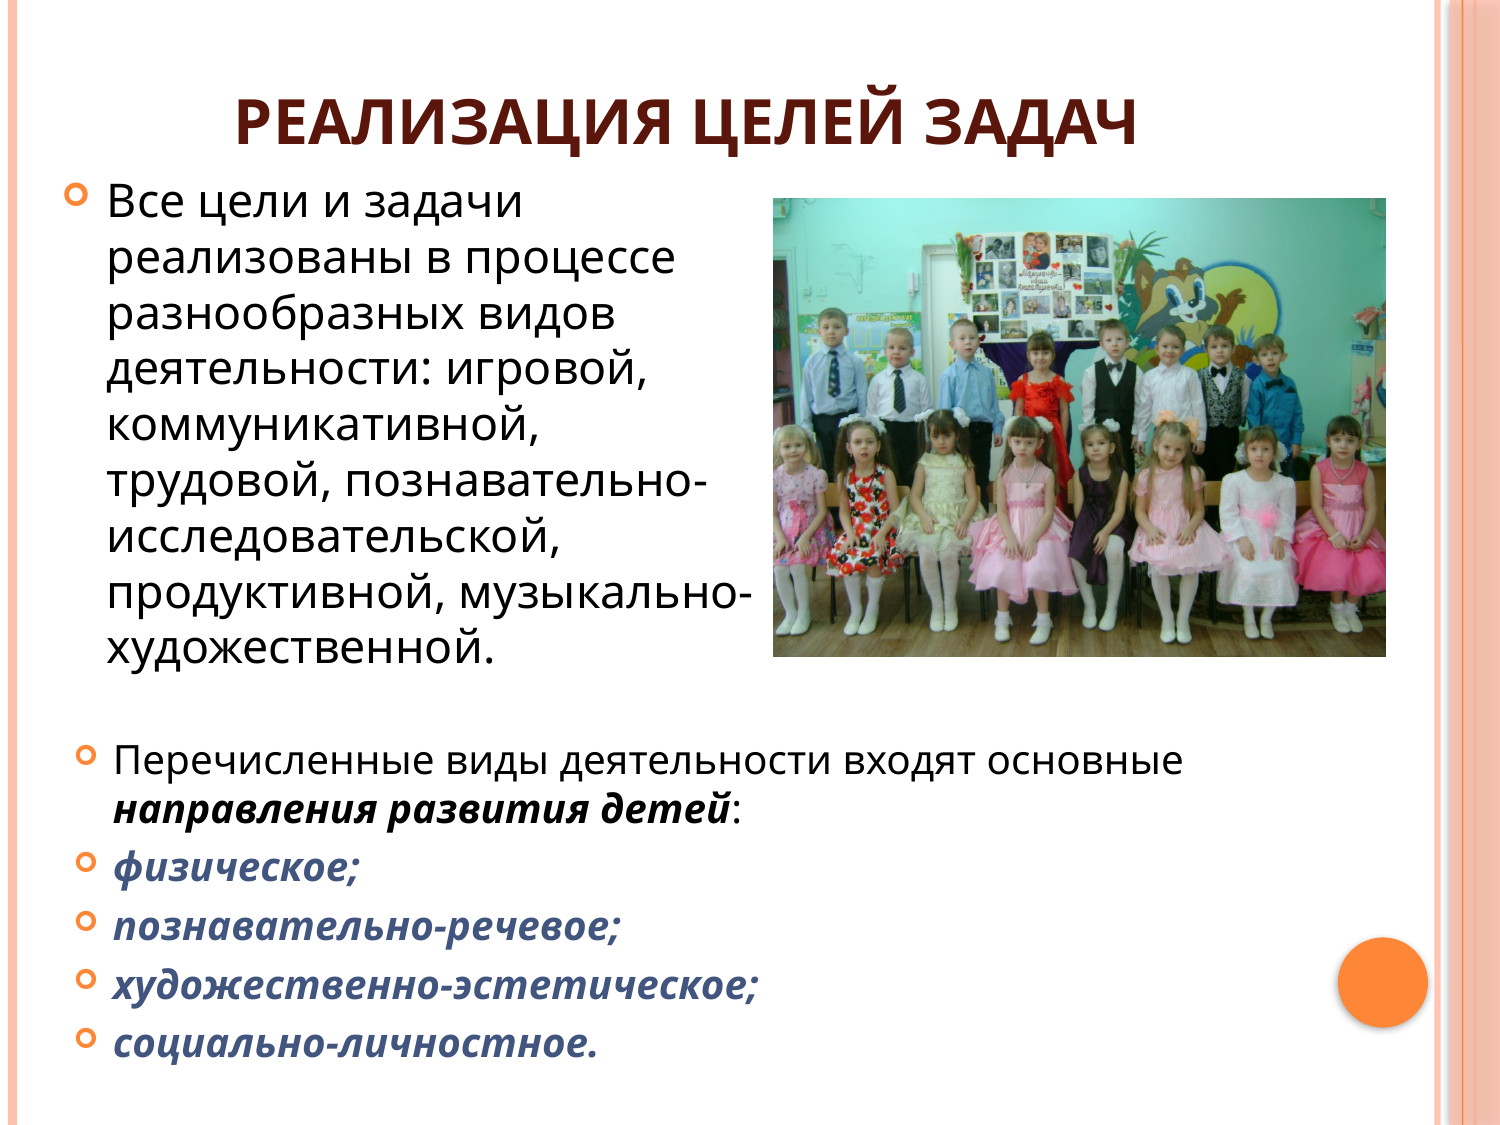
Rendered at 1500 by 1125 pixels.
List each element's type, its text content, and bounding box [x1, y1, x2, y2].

picture [772, 197, 1386, 658]
title Реализация целей задач [75, 45, 1300, 164]
list Перечисленные виды деятельности входят основные направления развития детей: физическое; познавательно-речевое; художественно-эстетическое; социально-личностное. [58, 726, 1372, 1074]
text_box Все цели и задачи реализованы в процессе разнообразных видов деятельности: игровой, коммуникативной, трудовой, познавательно-исследовательской, продуктивной, музыкально-художественной. [46, 163, 774, 692]
